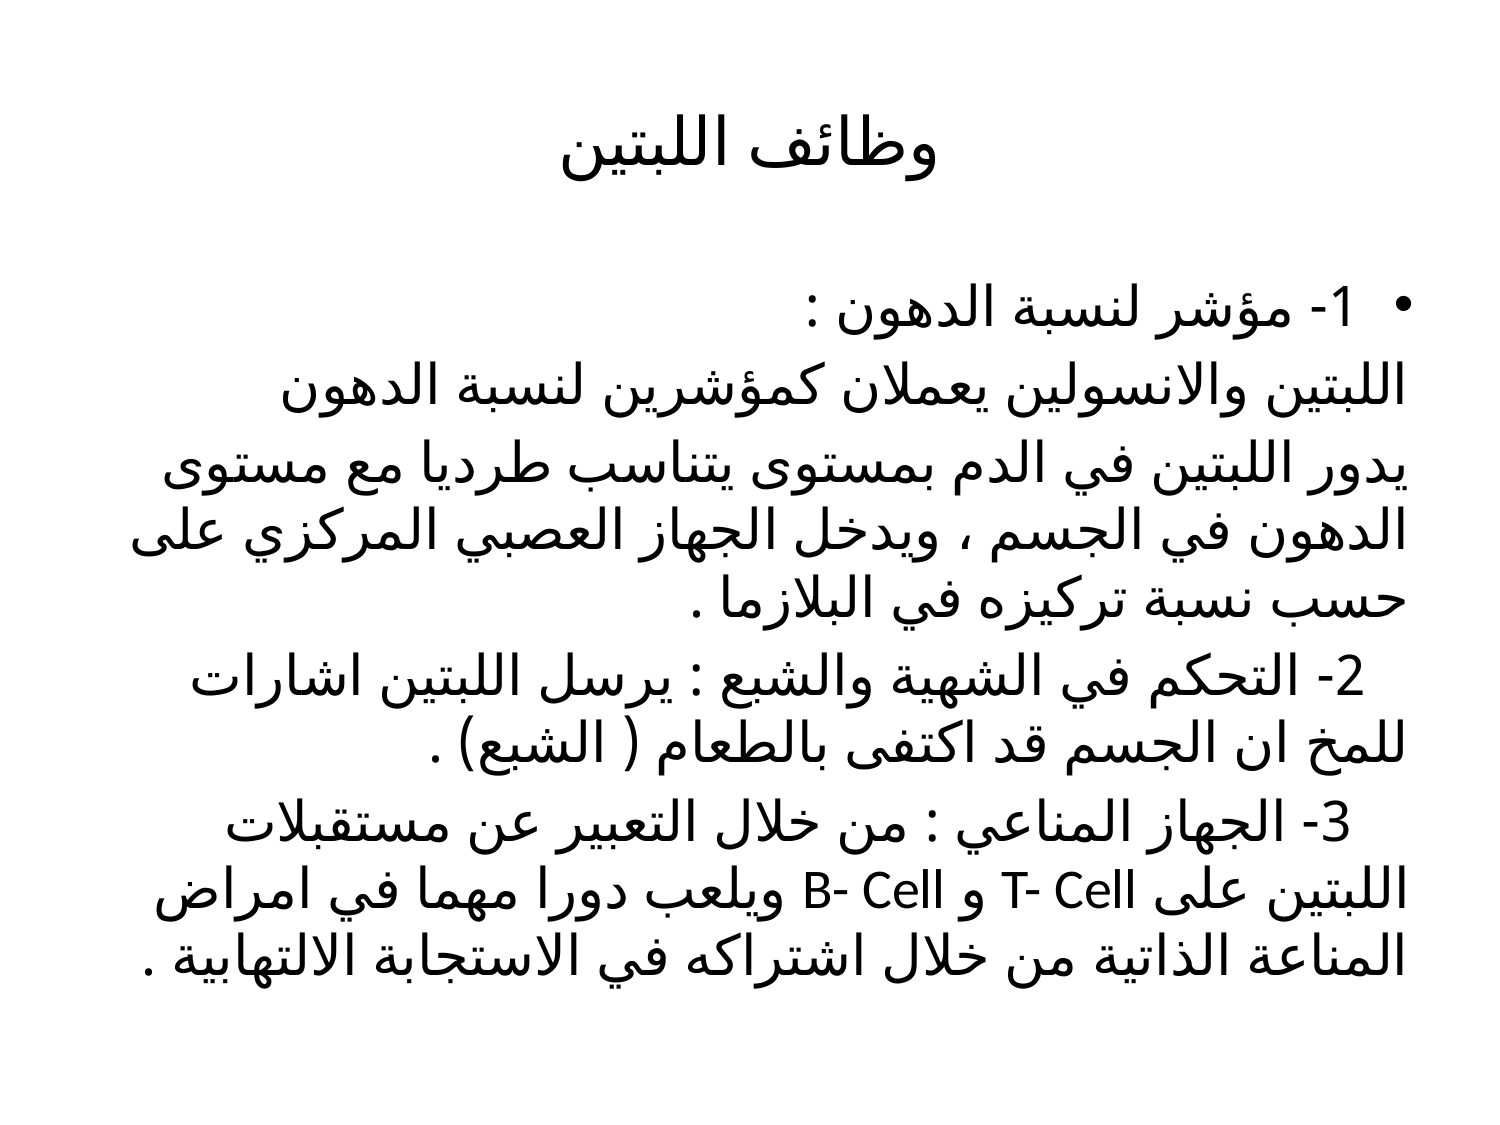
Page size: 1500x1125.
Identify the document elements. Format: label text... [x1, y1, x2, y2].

list 1- مؤشر لنسبة الدهون : اللبتين والانسولين يعملان كمؤشرين لنسبة الدهون يدور اللبتين في الدم بمستوى يتناسب طرديا مع مستوى الدهون في الجسم ، ويدخل الجهاز العصبي المركزي على حسب نسبة تركيزه في البلازما . 2- التحكم في الشهية والشبع : يرسل اللبتين اشارات للمخ ان الجسم قد اكتفى بالطعام ( الشبع) . 3- الجهاز المناعي : من خلال التعبير عن مستقبلات اللبتين على T- Cell و B- Cell ويلعب دورا مهما في امراض المناعة الذاتية من خلال اشتراكه في الاستجابة الالتهابية . [75, 262, 1425, 1005]
title وظائف اللبتين [75, 45, 1425, 233]
